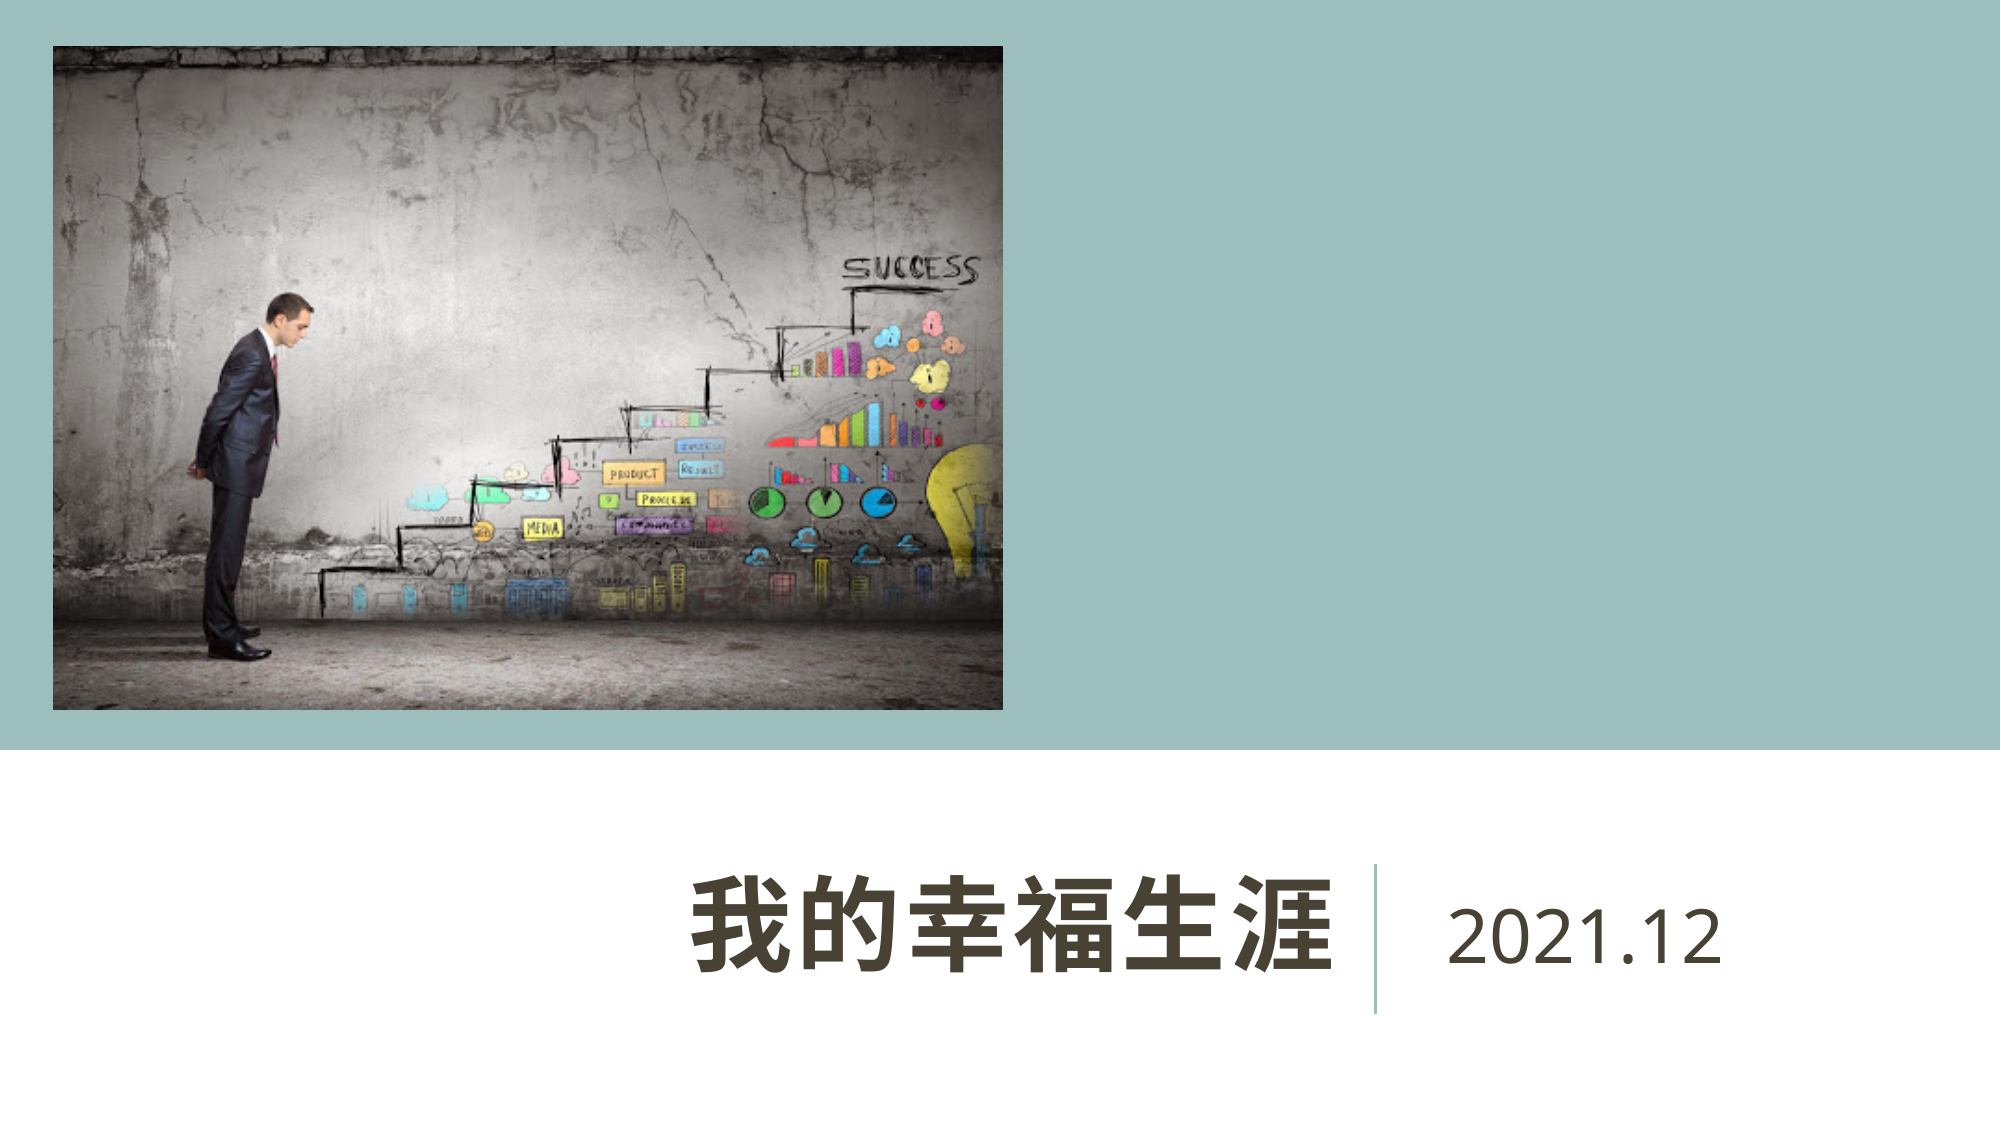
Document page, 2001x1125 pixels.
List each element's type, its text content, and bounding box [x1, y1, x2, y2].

title 我的幸福生涯 [75, 813, 1350, 1054]
subtitle 2021.12 [1412, 813, 1938, 1054]
picture [53, 46, 1003, 710]
